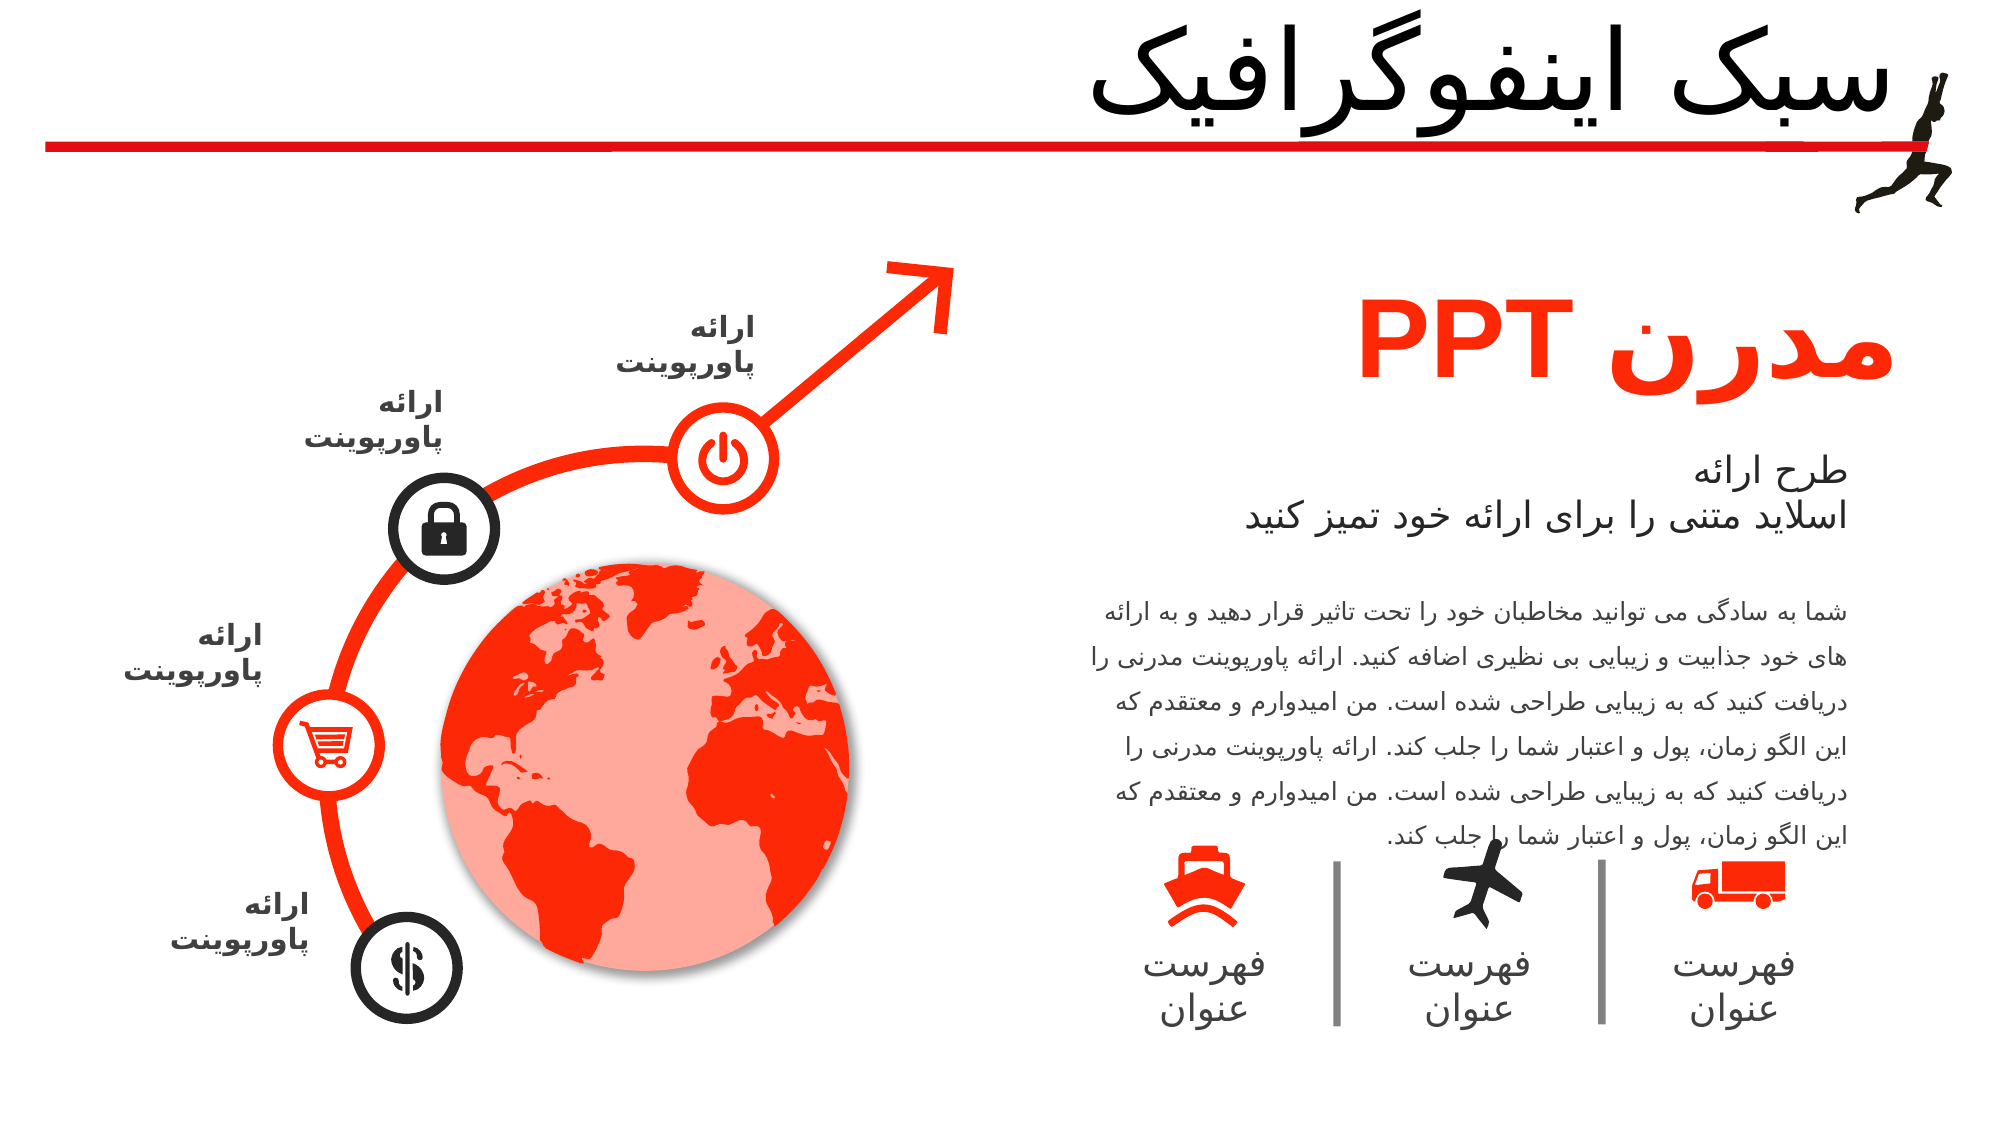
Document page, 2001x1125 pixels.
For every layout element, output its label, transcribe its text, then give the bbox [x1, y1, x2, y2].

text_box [318, 282, 969, 1096]
text_box [1443, 838, 1523, 930]
text_box [297, 719, 318, 769]
text_box ارائه پاورپوینت [247, 375, 318, 461]
text_box [1167, 904, 1238, 927]
text_box شما به سادگی می توانید مخاطبان خود را تحت تاثیر قرار دهید و به ارائه های خود جذابیت و زیبایی بی نظیری اضافه کنید. ارائه پاورپوینت مدرنی را دریافت کنید که به زیبایی طراحی شده است. من امیدوارم و معتقدم که این الگو زمان، پول و اعتبار شما را جلب کند. ارائه پاورپوینت مدرنی را دریافت کنید که به زیبایی طراحی شده است. من امیدوارم و معتقدم که این الگو زمان، پول و اعتبار شما را جلب کند. [1071, 573, 1864, 858]
text_box [1692, 868, 1786, 909]
text_box [276, 694, 318, 797]
text_box ارائه پاورپوینت [113, 877, 318, 963]
text_box PPT مدرن [1071, 257, 1916, 408]
text_box فهرست عنوان [1640, 932, 1829, 1037]
text_box فهرست عنوان [1110, 932, 1299, 1037]
text_box طرح ارائه اسلاید متنی را برای ارائه خود تمیز کنید [1071, 438, 1864, 543]
text_box [885, 260, 955, 282]
list سبک اینفوگرافیک [52, 15, 1913, 134]
text_box [1332, 860, 1342, 1027]
text_box [1164, 845, 1245, 909]
text_box [1597, 859, 1607, 1026]
text_box [1722, 861, 1786, 892]
text_box ارائه پاورپوینت [66, 608, 278, 694]
text_box فهرست عنوان [1375, 932, 1564, 1037]
